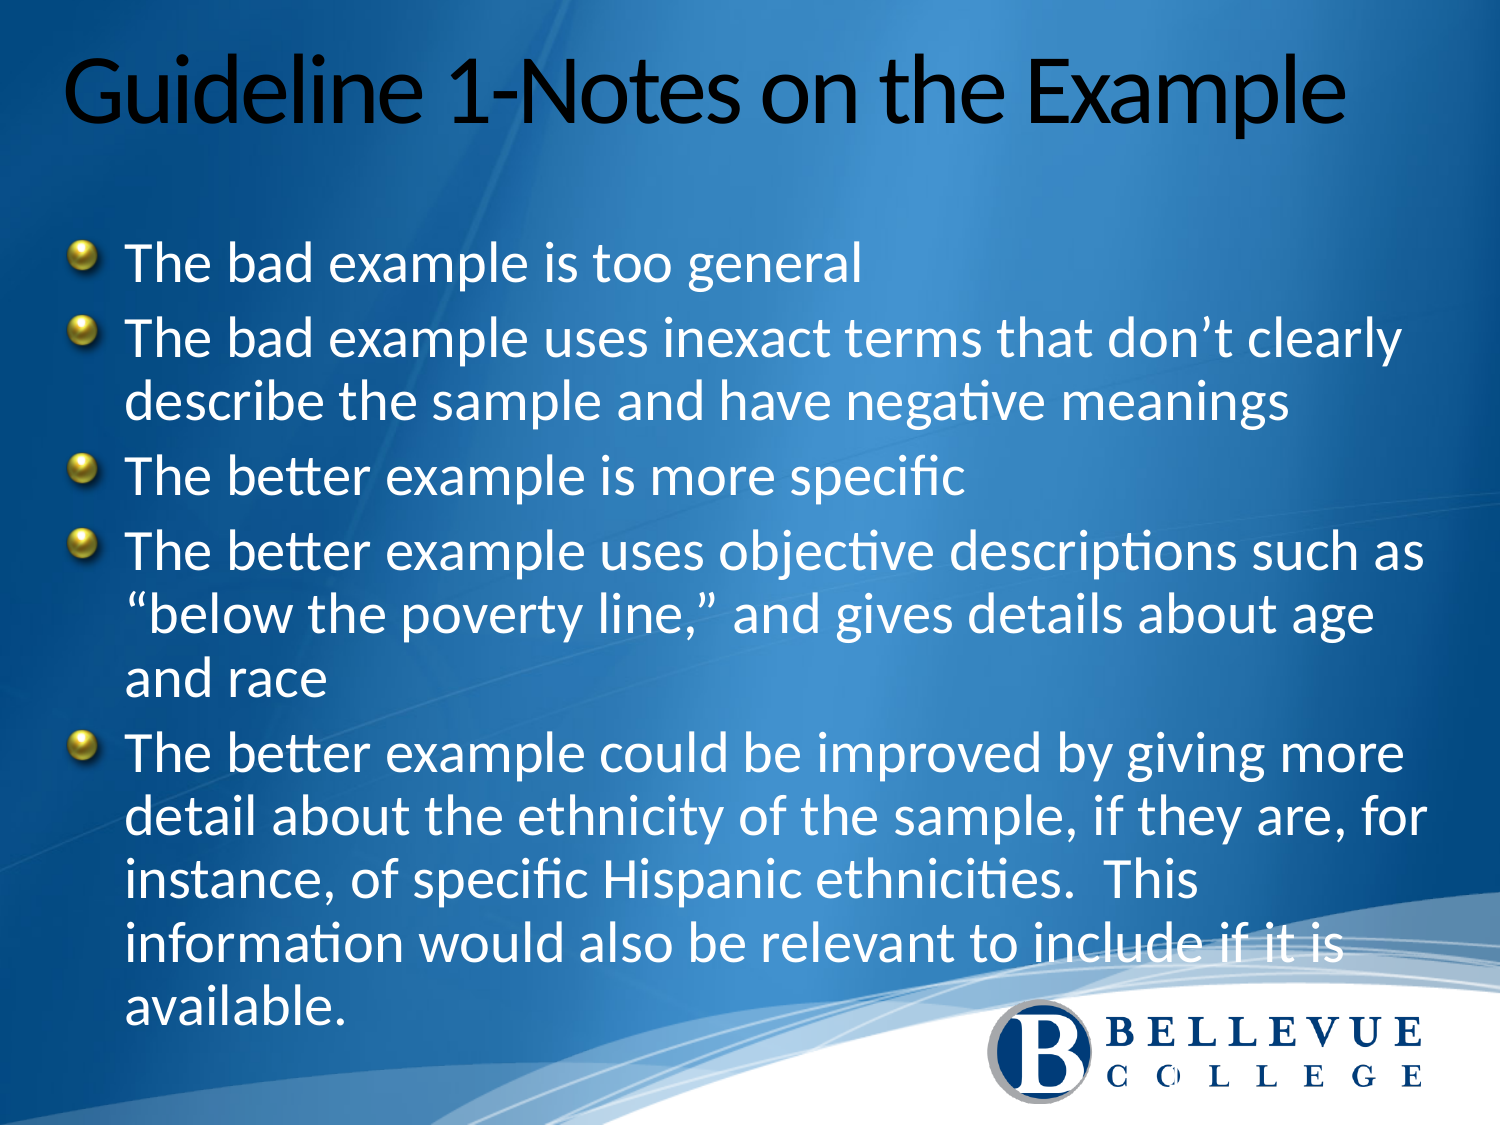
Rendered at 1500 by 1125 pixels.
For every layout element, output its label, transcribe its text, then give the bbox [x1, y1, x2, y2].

list The bad example is too general The bad example uses inexact terms that don’t clearly describe the sample and have negative meanings The better example is more specific The better example uses objective descriptions such as “below the poverty line,” and gives details about age and race The better example could be improved by giving more detail about the ethnicity of the sample, if they are, for instance, of specific Hispanic ethnicities. This information would also be relevant to include if it is available. [62, 231, 1438, 1043]
slide_number 16 [1149, 1042, 1500, 1103]
title Guideline 1-Notes on the Example [62, 37, 1438, 147]
picture [0, 0, 1500, 1125]
